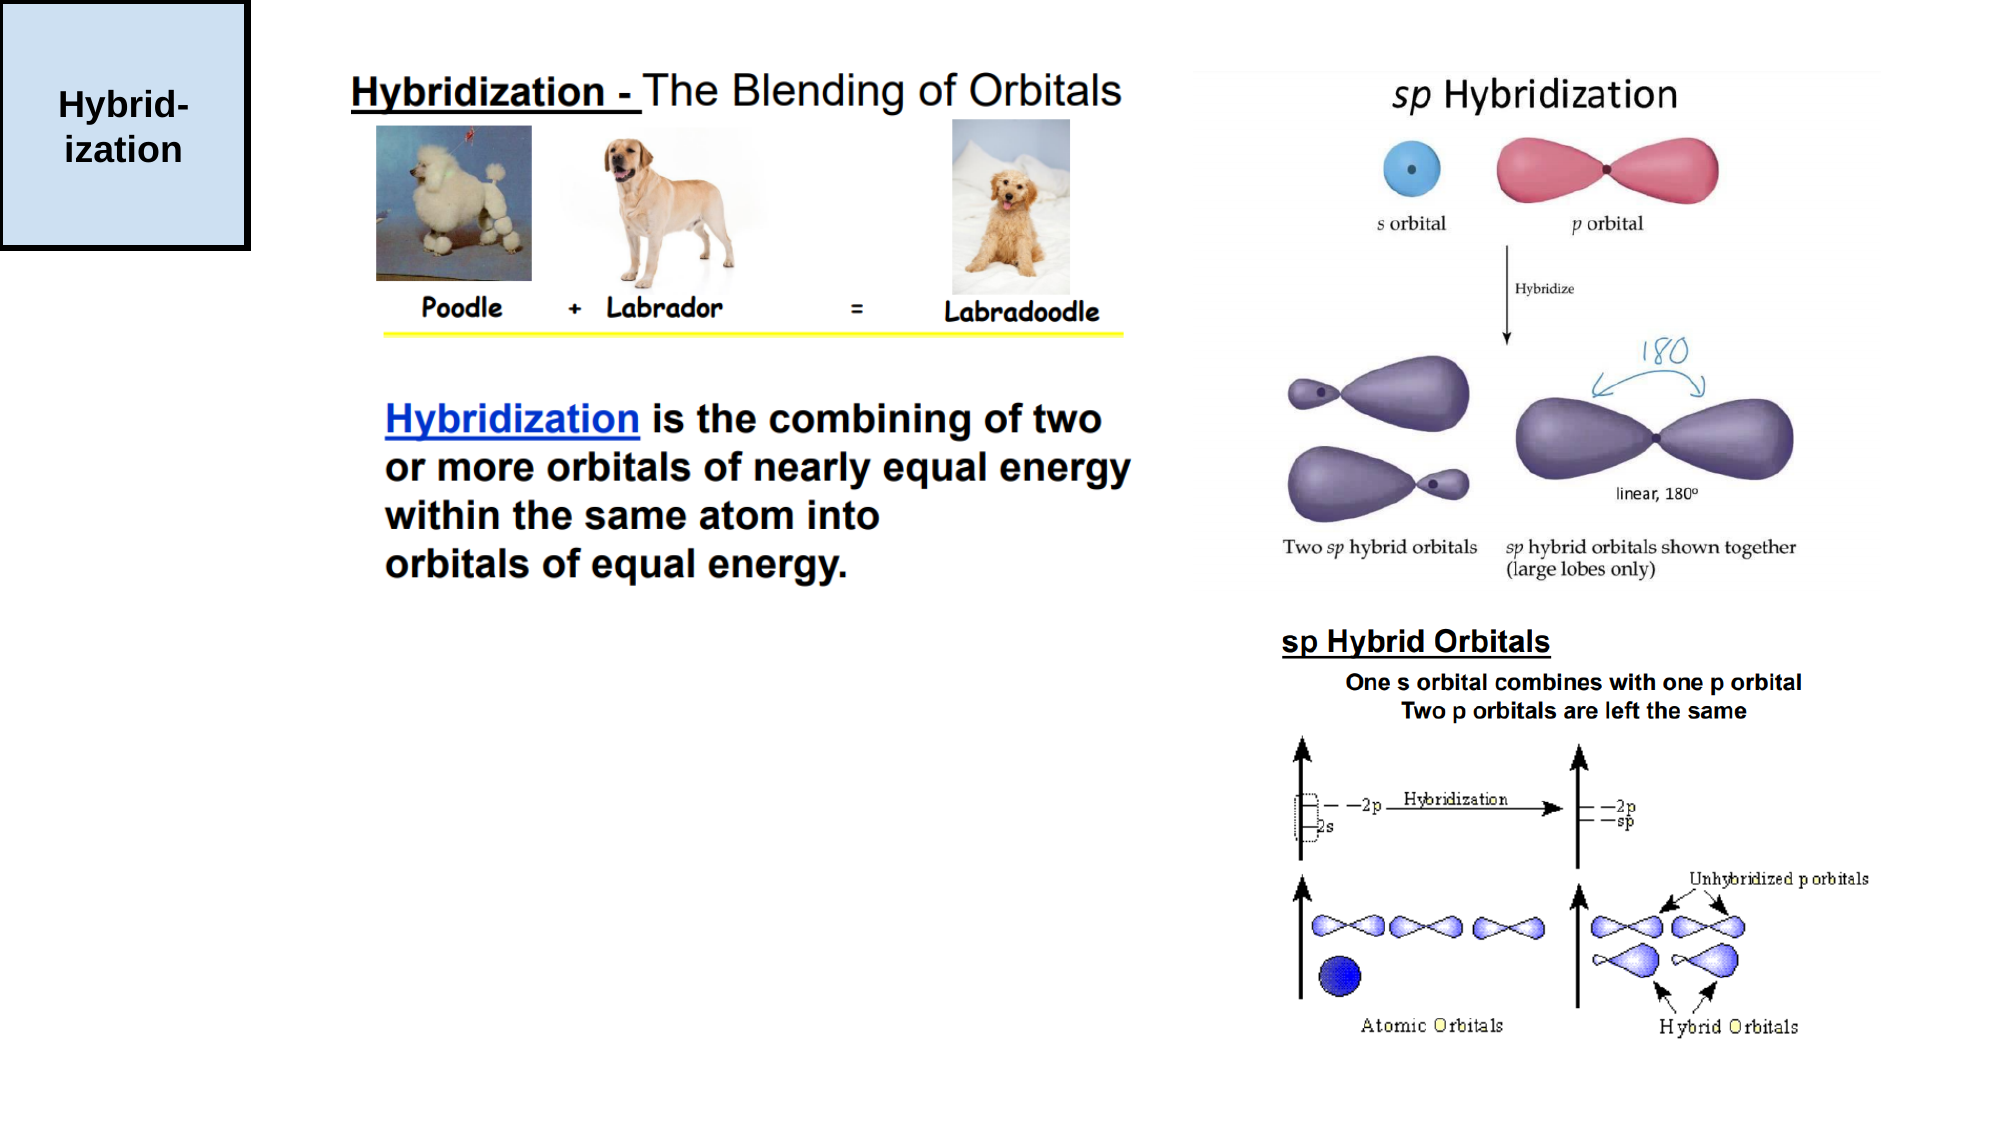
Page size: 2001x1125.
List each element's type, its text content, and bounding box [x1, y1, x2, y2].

picture [1192, 71, 1881, 593]
picture [1252, 626, 1904, 1101]
text_box Hybrid- ization [0, 0, 248, 249]
picture [351, 51, 1151, 612]
